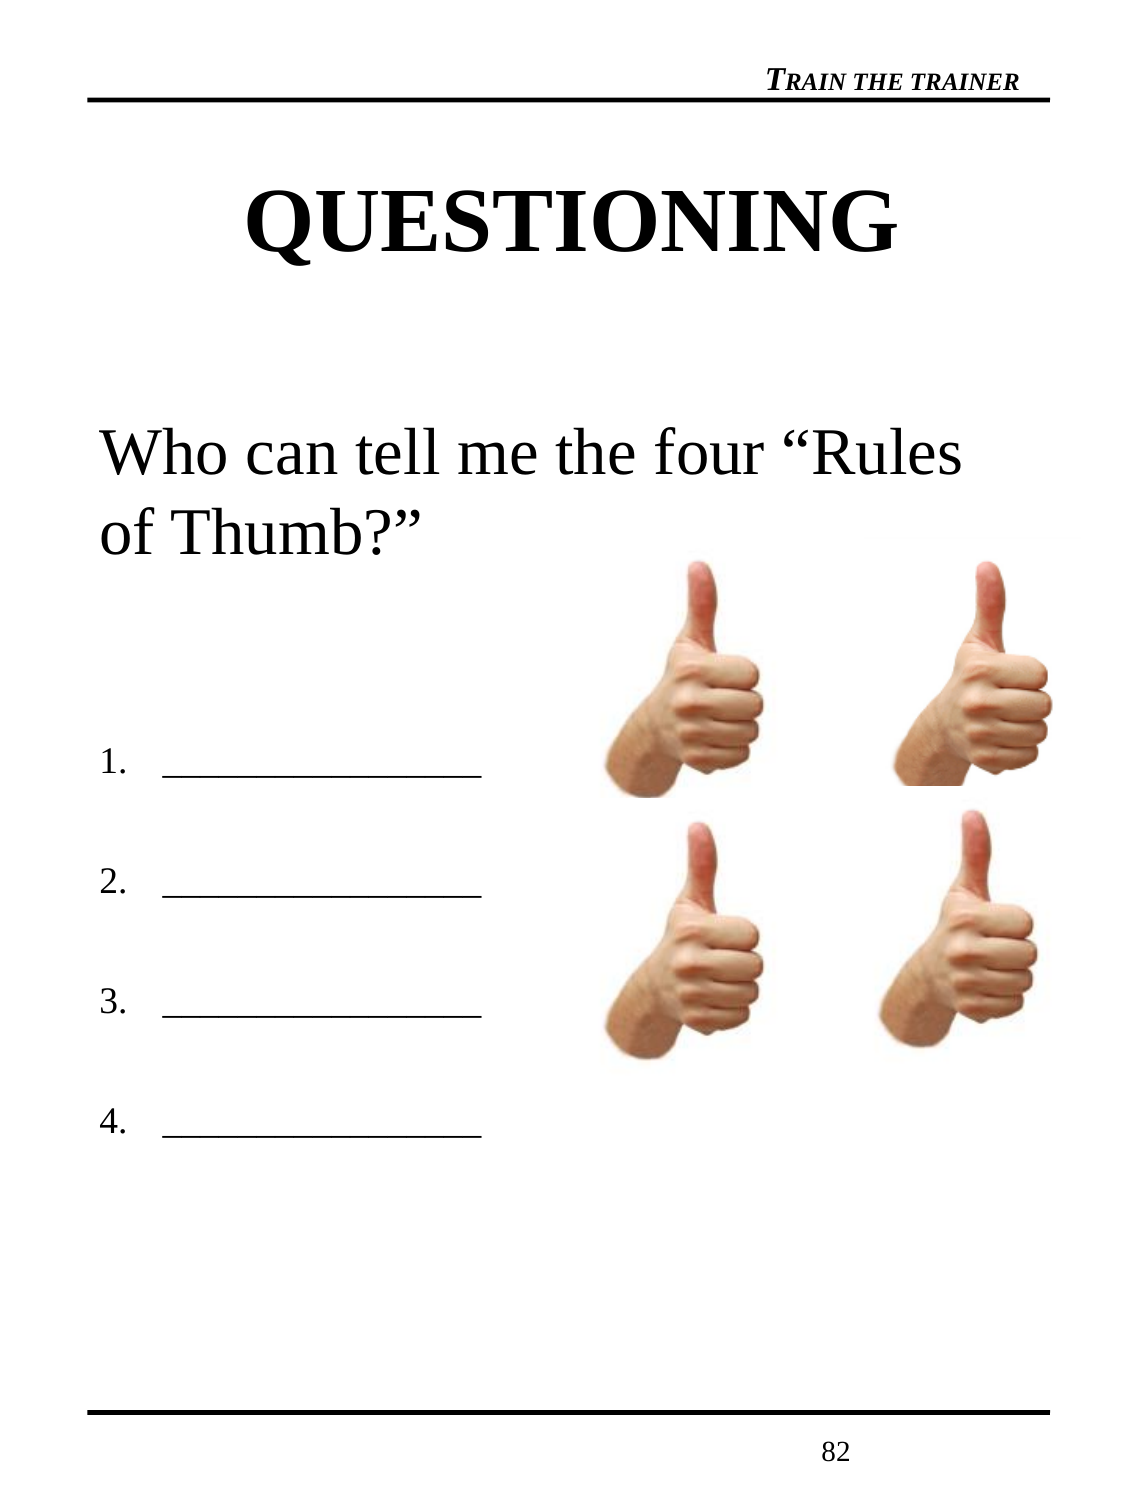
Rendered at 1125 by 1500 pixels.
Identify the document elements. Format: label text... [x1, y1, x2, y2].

title QUESTIONING [105, 137, 1062, 292]
list Who can tell me the four “Rules of Thumb?” _________________ _________________ _________________ _________________ [84, 399, 1041, 1375]
picture [575, 537, 793, 1086]
picture [849, 537, 1081, 1074]
slide_number 82 [806, 1425, 1041, 1467]
